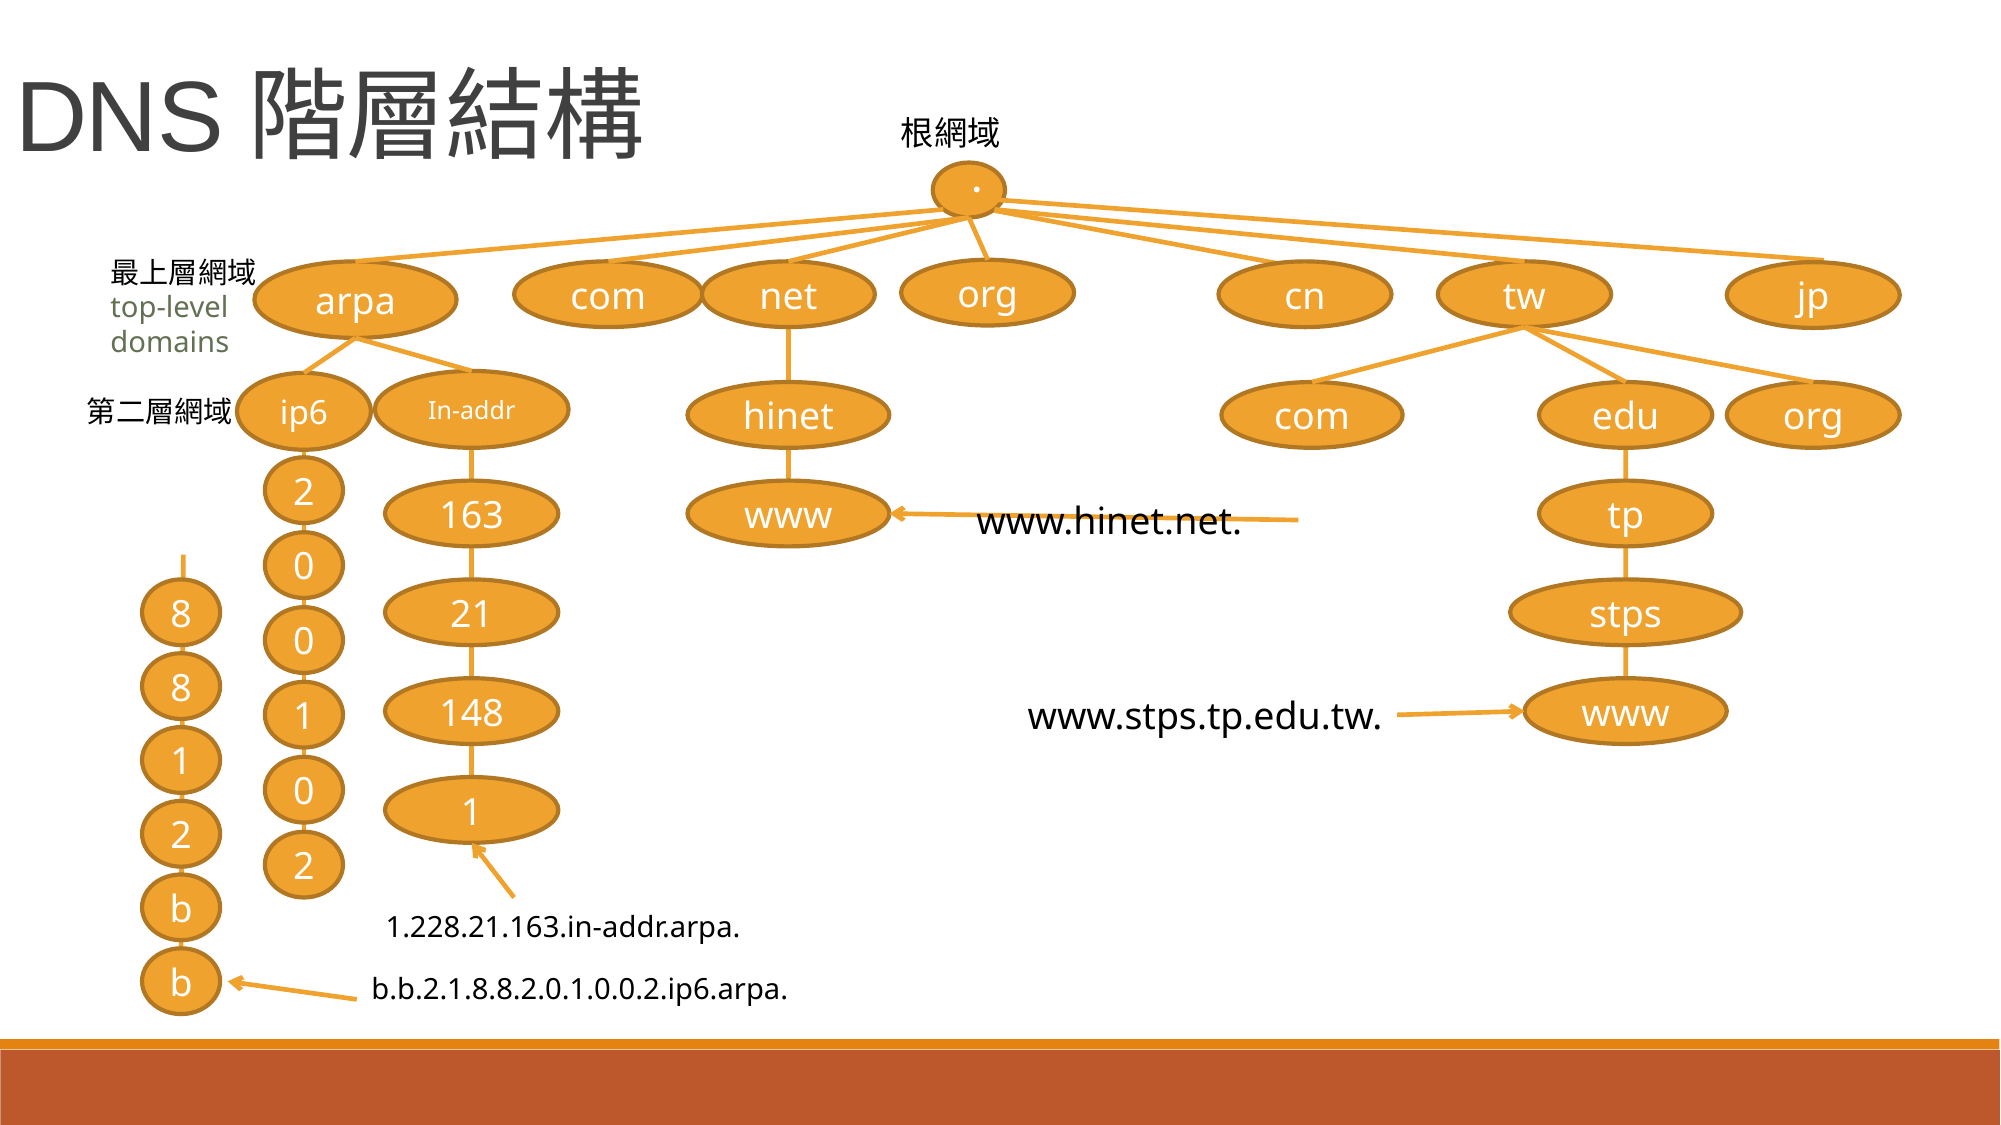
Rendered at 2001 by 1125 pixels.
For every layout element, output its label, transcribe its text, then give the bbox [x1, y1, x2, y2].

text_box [996, 199, 1825, 261]
title DNS階層結構 [0, 30, 1650, 180]
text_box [71, 104, 1901, 1027]
